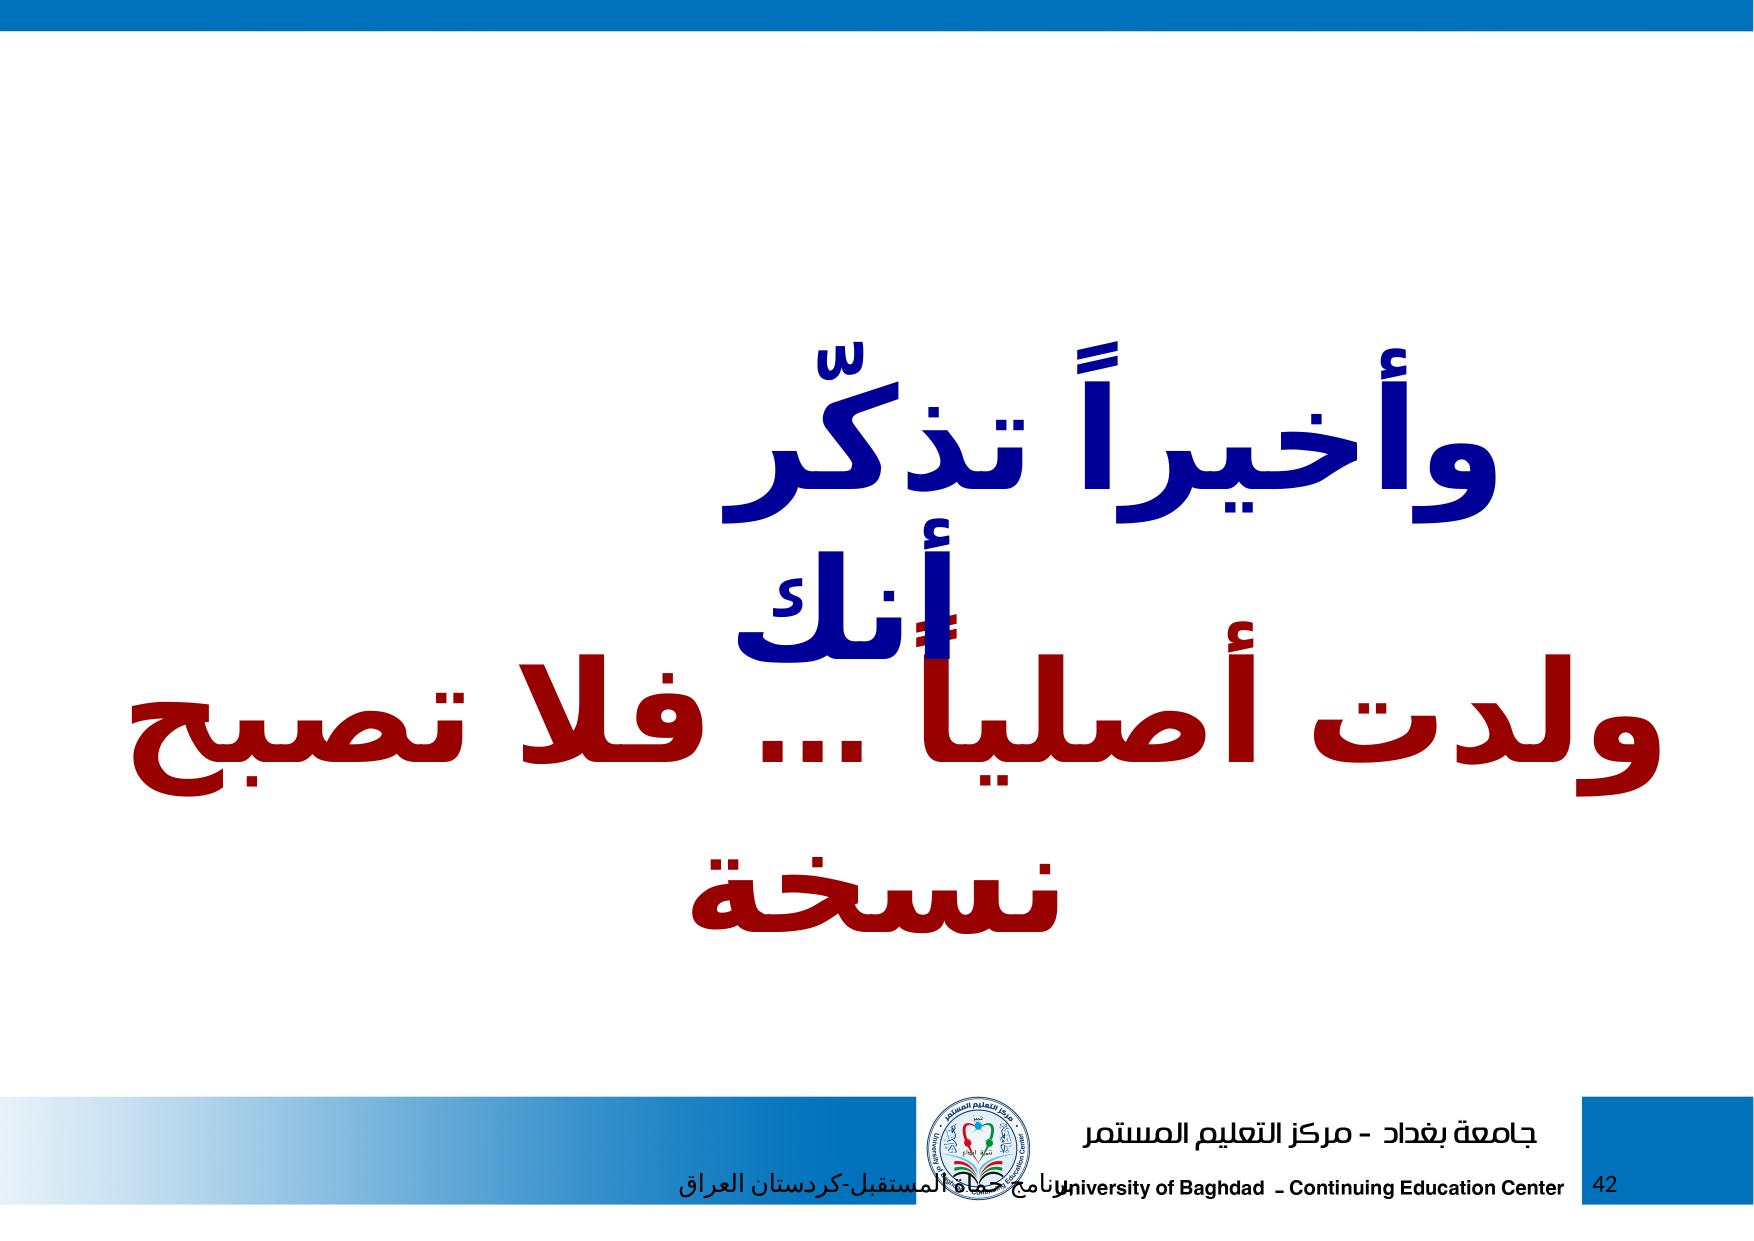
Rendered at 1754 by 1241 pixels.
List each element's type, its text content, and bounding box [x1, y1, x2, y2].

picture [0, 0, 1754, 612]
slide_number 42 [1238, 1149, 1633, 1216]
text_box ولدت أصلياً ... فلا تصبح نسخة [0, 612, 1754, 970]
picture [0, 970, 1754, 1241]
text_box وأخيراً تذكّر أنك [711, 339, 1728, 697]
footer برنامج حماة المستقبل-كردستان العراق [580, 1149, 1173, 1216]
